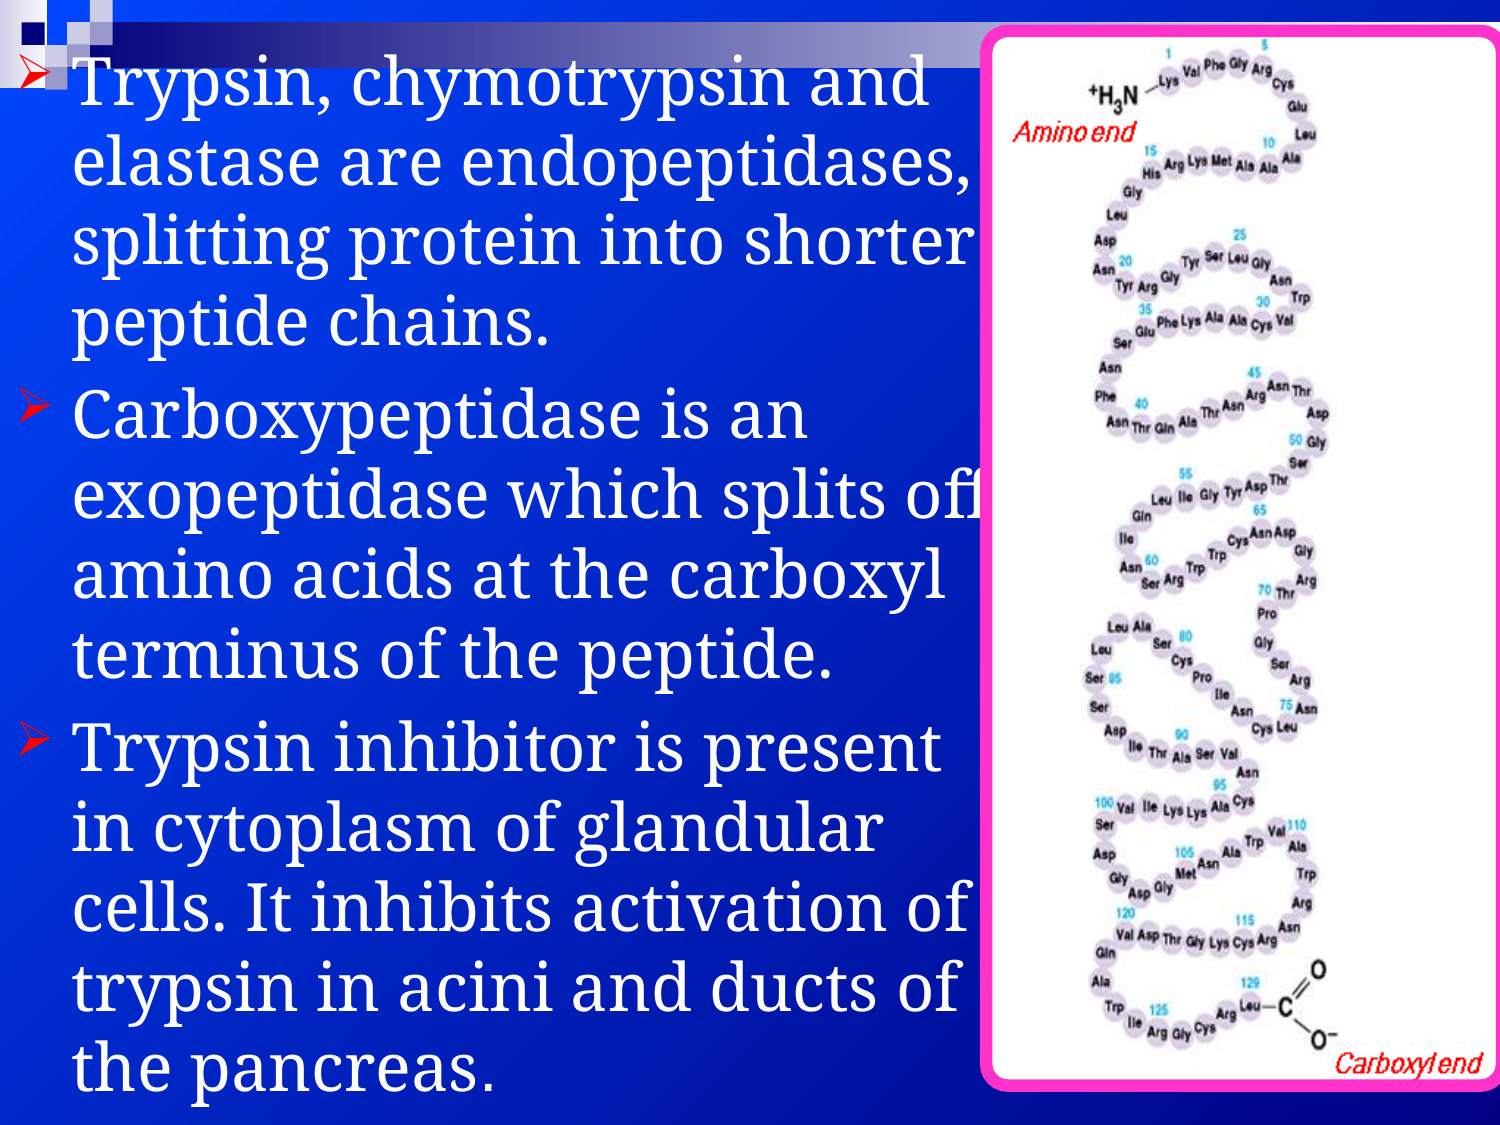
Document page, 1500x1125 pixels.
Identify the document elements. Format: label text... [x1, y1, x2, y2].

list Trypsin, chymotrypsin and elastase are endopeptidases, splitting protein into shorter peptide chains. Carboxypeptidase is an exopeptidase which splits off amino acids at the carboxyl terminus of the peptide. Trypsin inhibitor is present in cytoplasm of glandular cells. It inhibits activation of trypsin in acini and ducts of the pancreas. [0, 30, 1012, 1125]
picture [985, 30, 1500, 1086]
